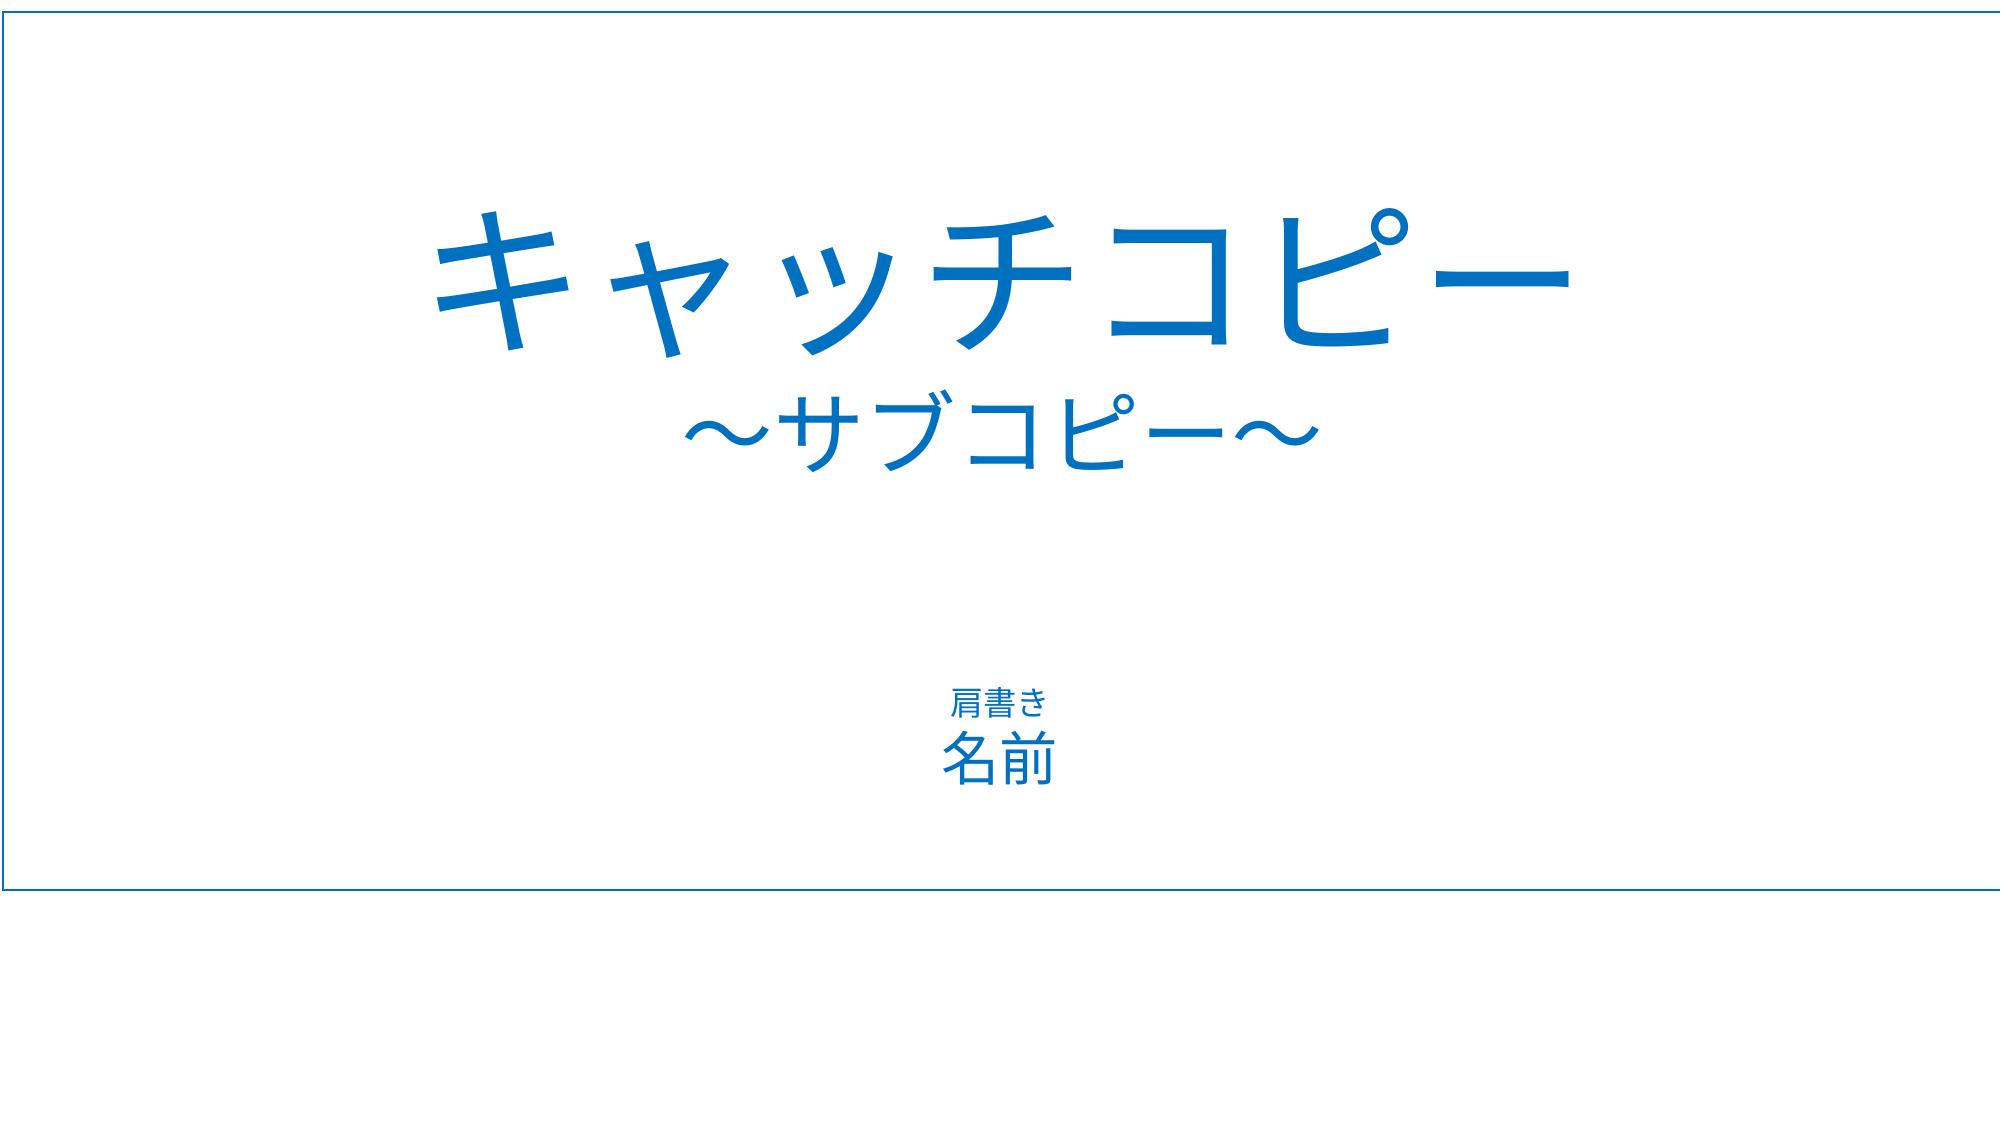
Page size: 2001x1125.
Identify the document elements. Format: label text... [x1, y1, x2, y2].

text_box [2, 11, 2000, 891]
text_box キャッチコピー ～サブコピー～ [345, 169, 1660, 495]
text_box 肩書き 名前 [710, 674, 1289, 800]
